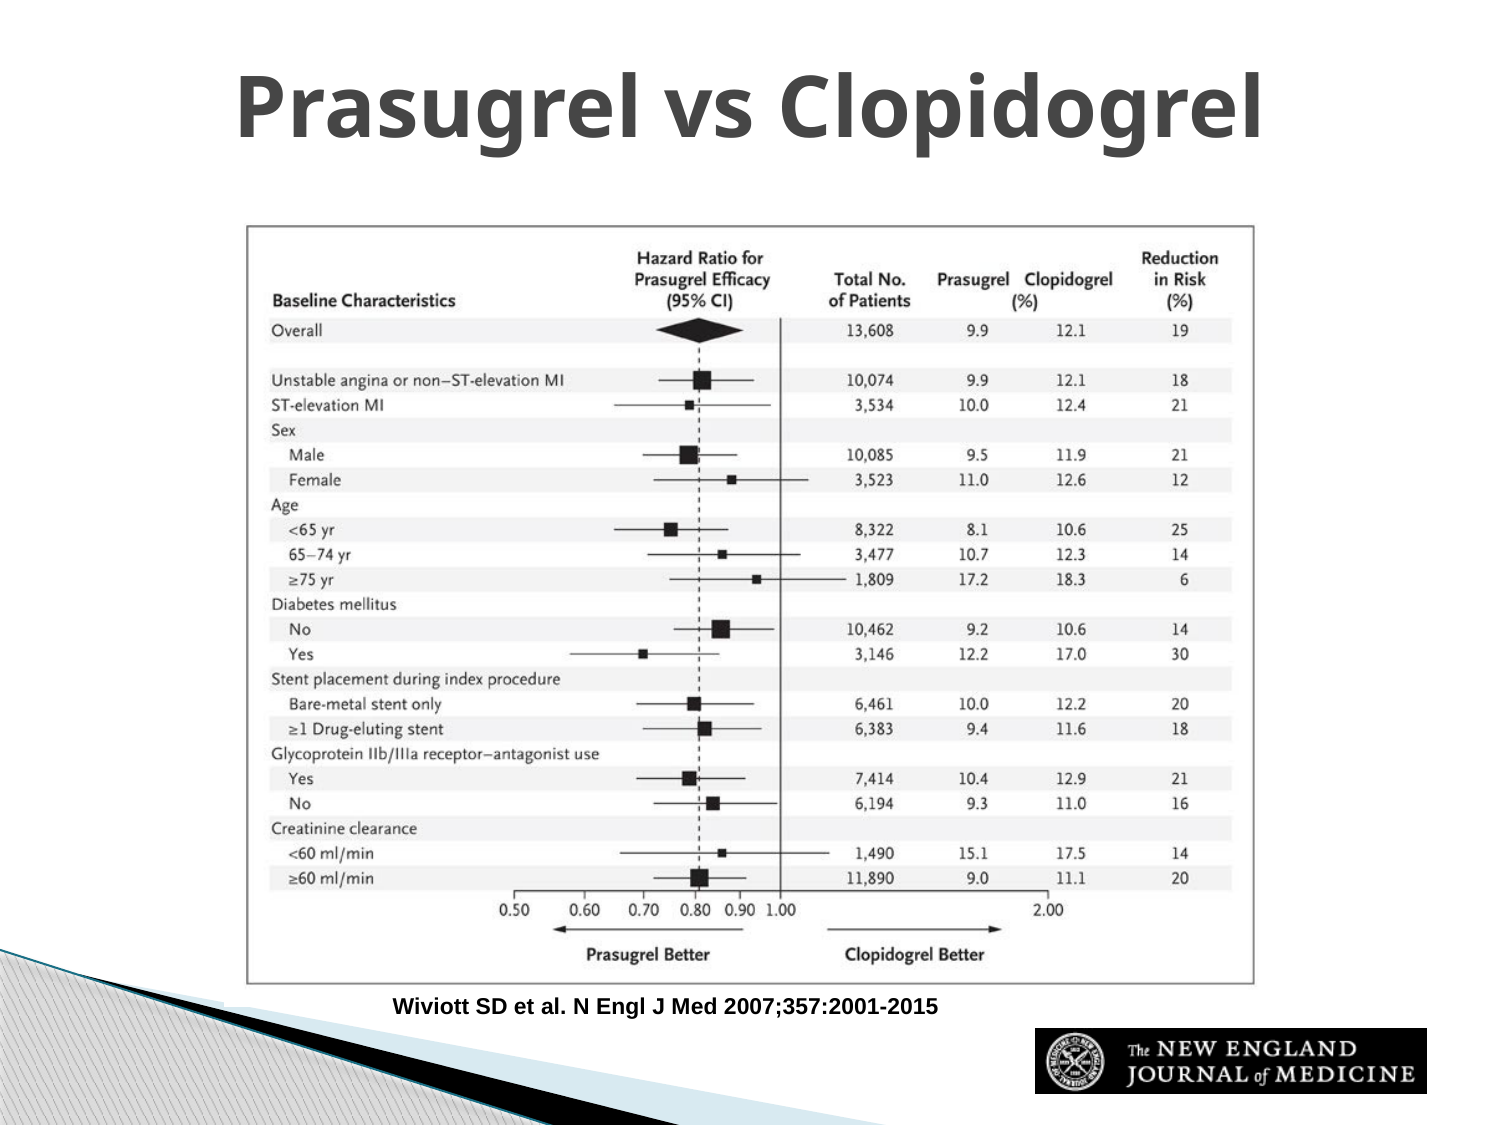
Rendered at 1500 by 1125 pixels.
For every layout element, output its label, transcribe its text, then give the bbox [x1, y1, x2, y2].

text_box Prasugrel vs Clopidogrel [74, 45, 1425, 233]
picture [1035, 1028, 1427, 1094]
picture [223, 203, 1277, 1007]
